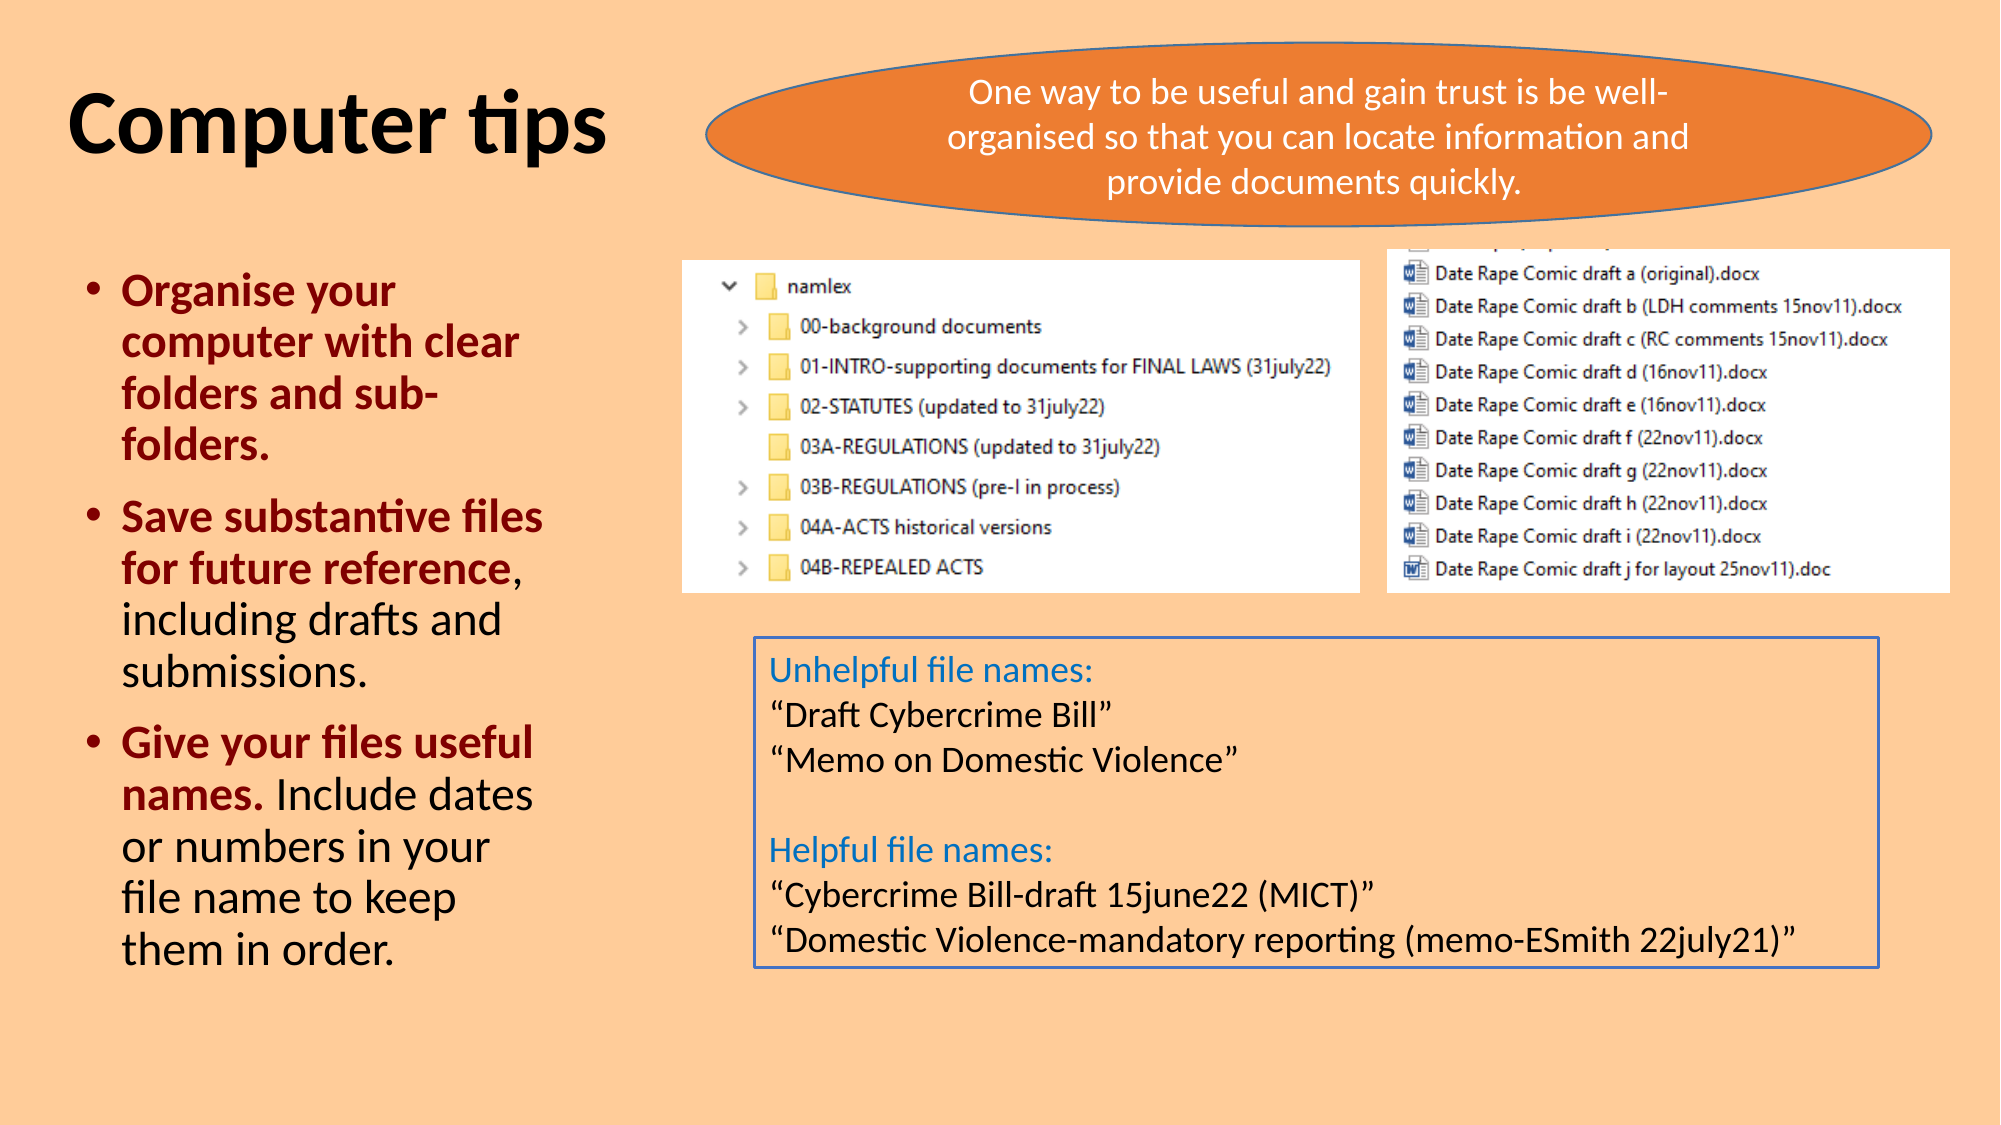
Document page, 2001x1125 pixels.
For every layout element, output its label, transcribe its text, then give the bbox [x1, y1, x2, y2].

picture [1387, 249, 1950, 593]
list Organise your computer with clear folders and sub-folders. Save substantive files for future reference, including drafts and submissions. Give your files useful names. Include dates or numbers in your file name to keep them in order. [70, 257, 572, 987]
text_box Unhelpful file names: “Draft Cybercrime Bill” “Memo on Domestic Violence” Helpful file names: “Cybercrime Bill-draft 15june22 (MICT)” “Domestic Violence-mandatory reporting (memo-ESmith 22july21)” [754, 637, 1879, 968]
title Computer tips [53, 15, 1779, 233]
text_box One way to be useful and gain trust is be well-organised so that you can locate information and provide documents quickly. [705, 41, 1933, 228]
picture [682, 260, 1360, 593]
